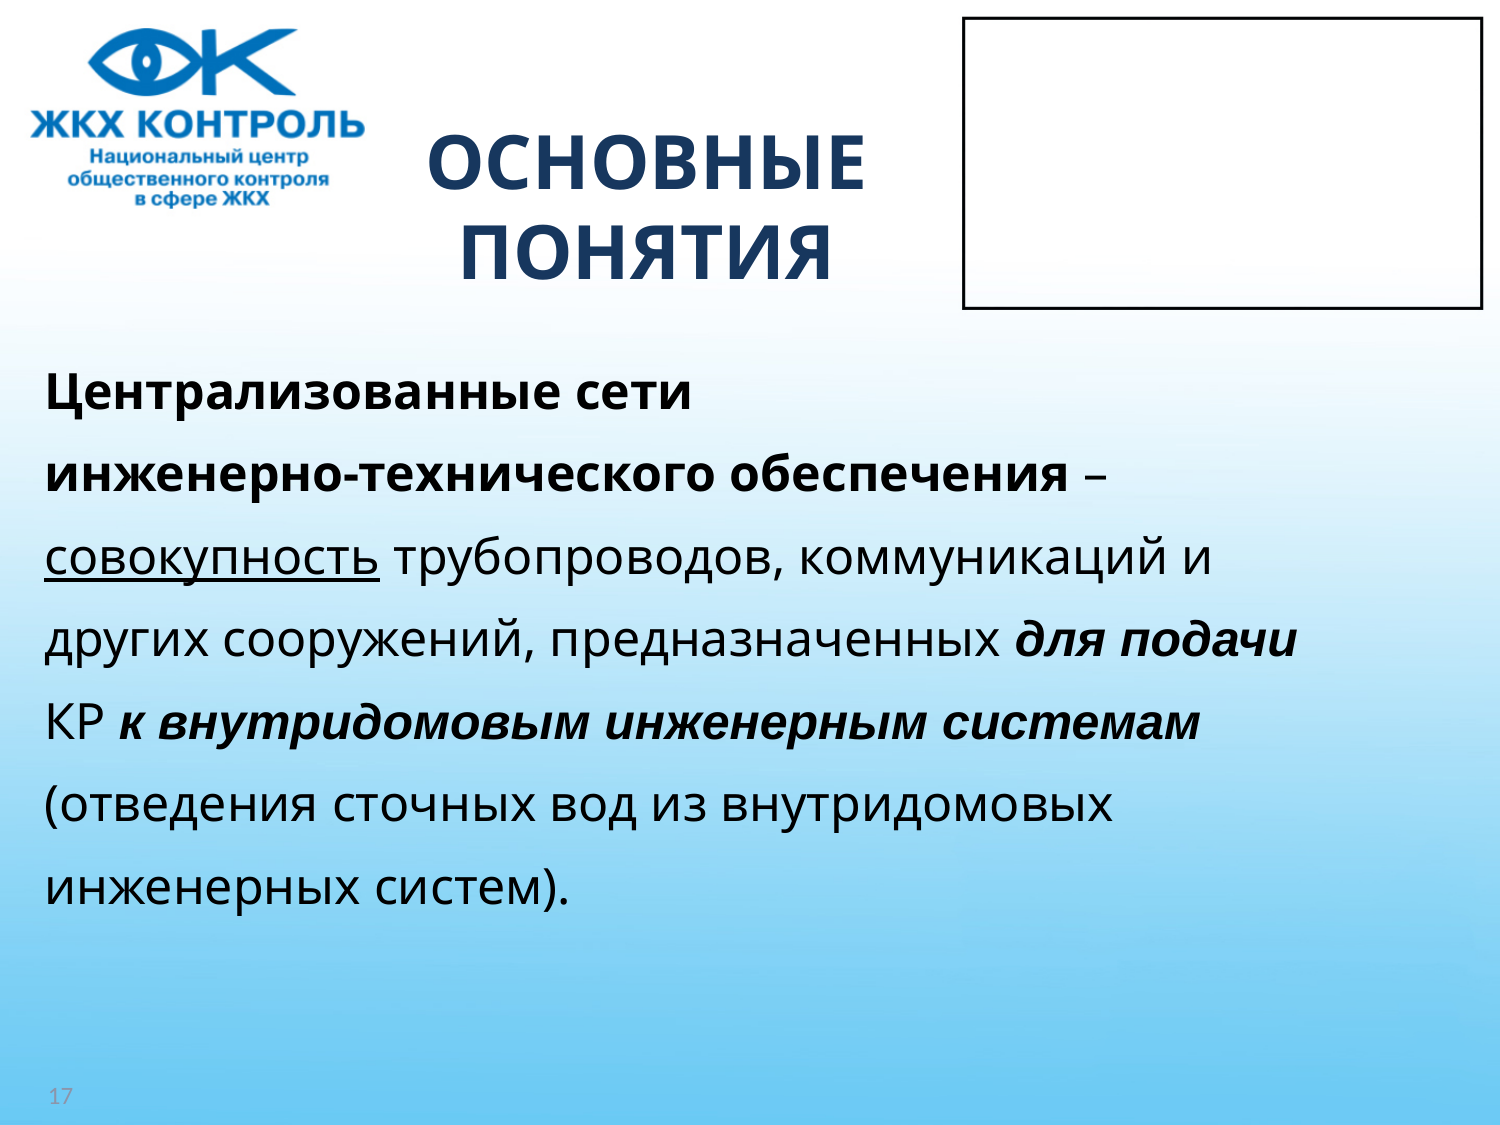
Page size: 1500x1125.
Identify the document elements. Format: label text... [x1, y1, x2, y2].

title ОСНОВНЫЕ ПОНЯТИЯ [339, 105, 973, 305]
slide_number 17 [17, 1065, 89, 1125]
list Централизованные сети инженерно-технического обеспечения – совокупность трубопроводов, коммуникаций и других сооружений, предназначенных для подачи КР к внутридомовым инженерным системам (отведения сточных вод из внутридомовых инженерных систем). [29, 351, 1483, 1067]
picture [0, 0, 1500, 1125]
